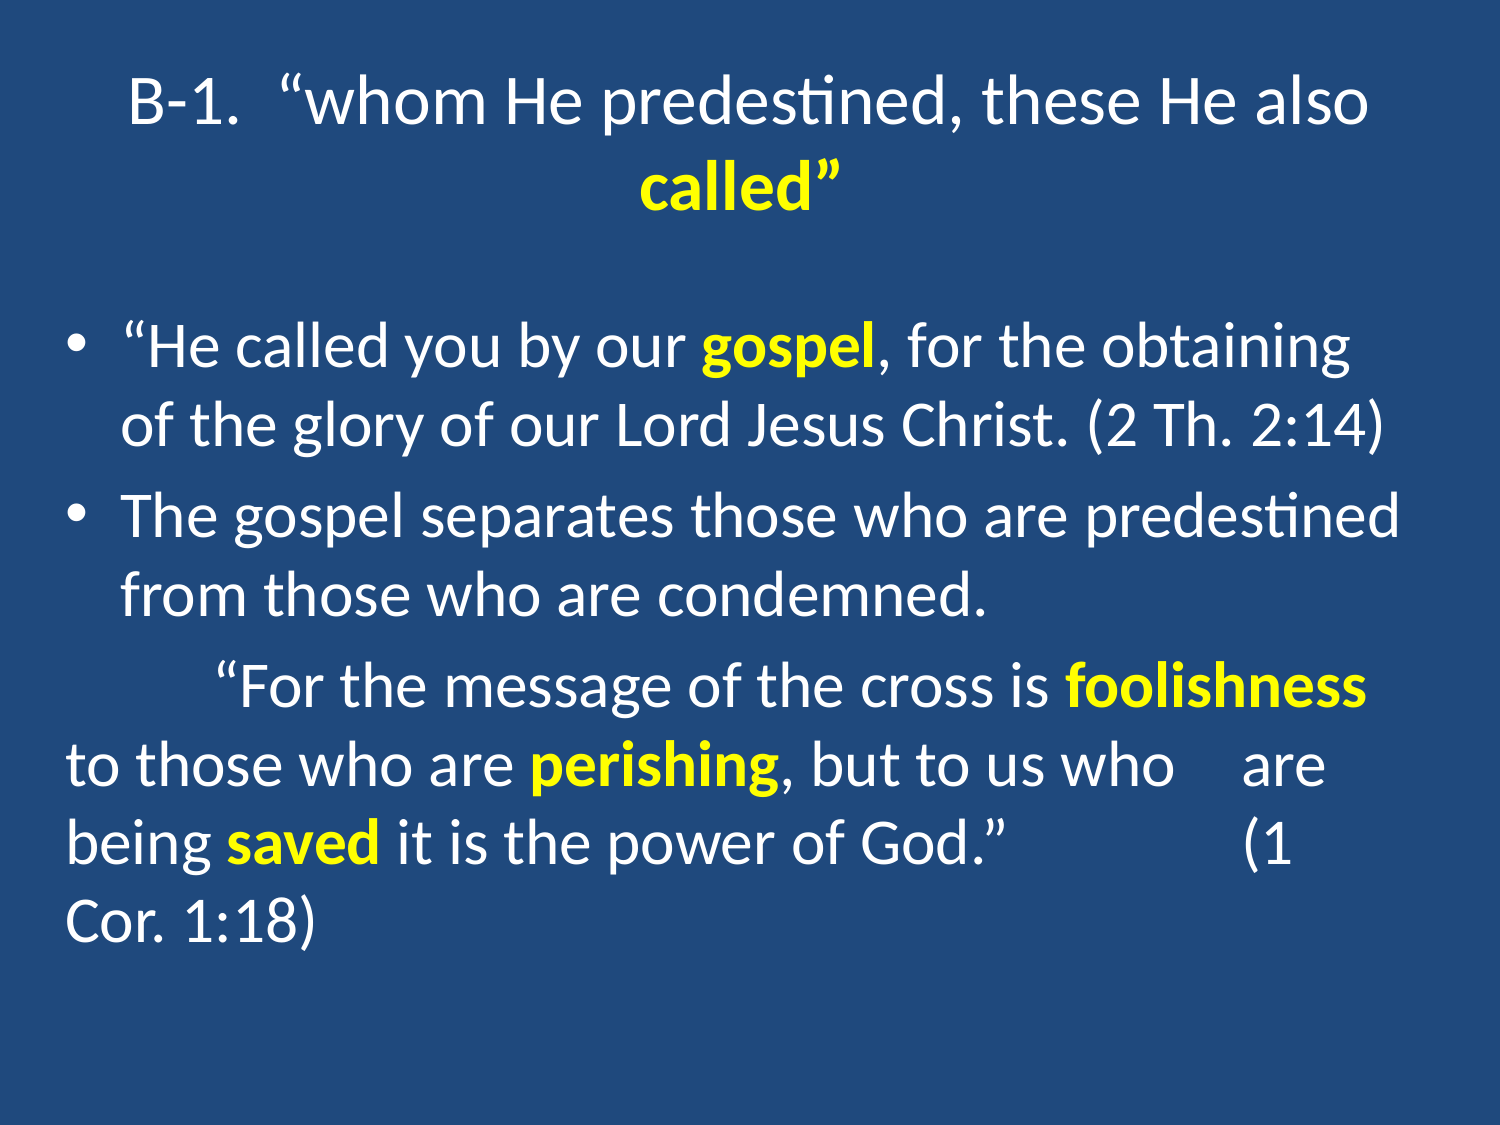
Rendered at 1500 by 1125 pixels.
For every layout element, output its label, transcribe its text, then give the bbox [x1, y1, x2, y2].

list “He called you by our gospel, for the obtaining of the glory of our Lord Jesus Christ. (2 Th. 2:14) The gospel separates those who are predestined from those who are condemned. “For the message of the cross is foolishness to those who are perishing, but to us who are being saved it is the power of God.” (1 Cor. 1:18) [50, 295, 1425, 1038]
title B-1. “whom He predestined, these He also called” [75, 45, 1425, 233]
